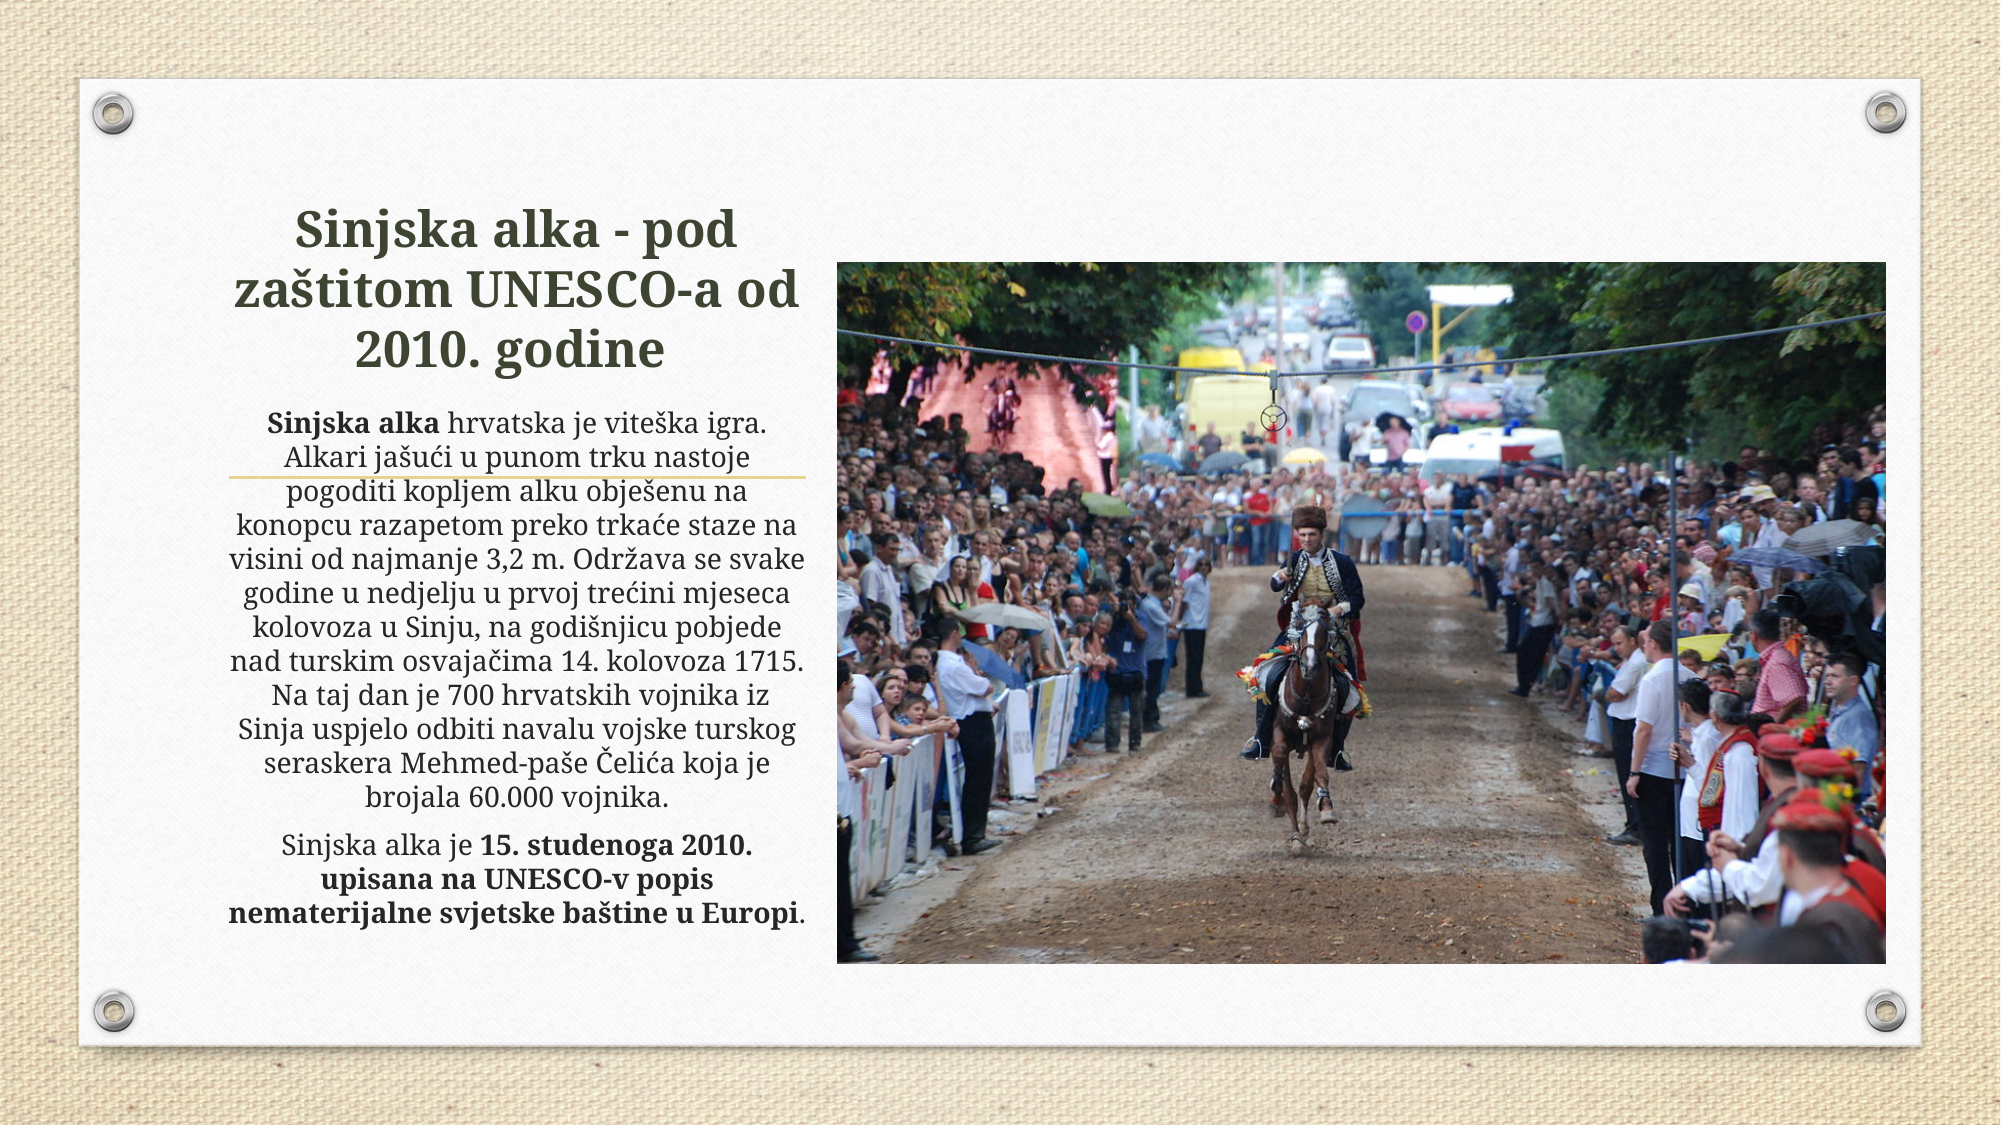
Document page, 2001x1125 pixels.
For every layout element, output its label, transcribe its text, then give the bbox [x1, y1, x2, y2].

list Sinjska alka hrvatska je viteška igra. Alkari jašući u punom trku nastoje pogoditi kopljem alku obješenu na konopcu razapetom preko trkaće staze na visini od najmanje 3,2 m. Održava se svake godine u nedjelju u prvoj trećini mjeseca kolovoza u Sinju, na godišnjicu pobjede nad turskim osvajačima 14. kolovoza 1715. Na taj dan je 700 hrvatskih vojnika iz Sinja uspjelo odbiti navalu vojske turskog seraskera Mehmed-paše Čelića koja je brojala 60.000 vojnika. Sinjska alka je 15. studenoga 2010. upisana na UNESCO-v popis nematerijalne svjetske baštine u Europi. [212, 397, 823, 947]
picture [0, 0, 2001, 1125]
title Sinjska alka - pod zaštitom UNESCO-a od 2010. godine [212, 162, 823, 385]
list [836, 261, 1886, 964]
